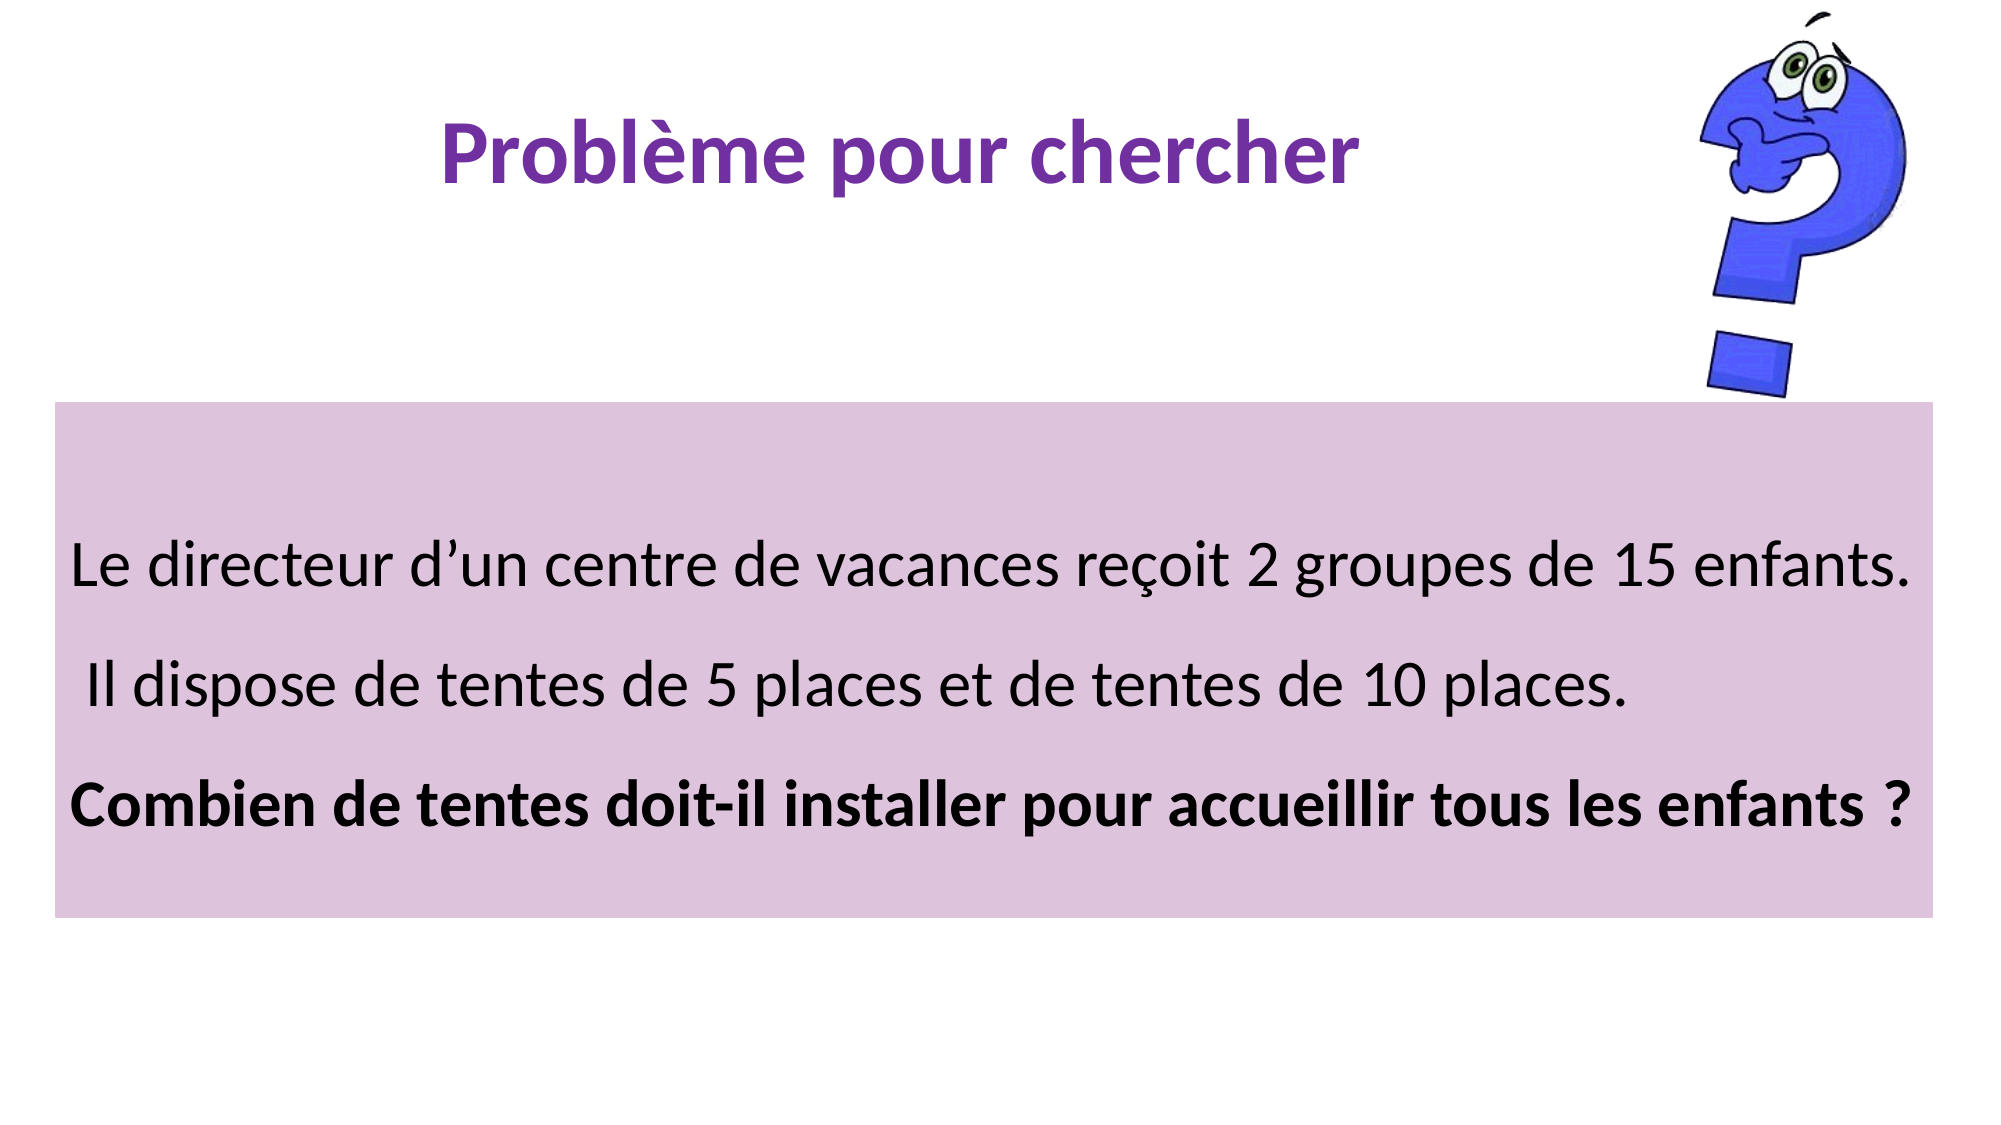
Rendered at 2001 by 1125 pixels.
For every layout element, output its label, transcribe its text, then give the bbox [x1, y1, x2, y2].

title Problème pour chercher [55, 45, 1668, 263]
picture [1668, 0, 1910, 403]
text_box Le directeur d’un centre de vacances reçoit 2 groupes de 15 enfants. Il dispose de tentes de 5 places et de tentes de 10 places. Combien de tentes doit-il installer pour accueillir tous les enfants ? [55, 402, 1933, 918]
